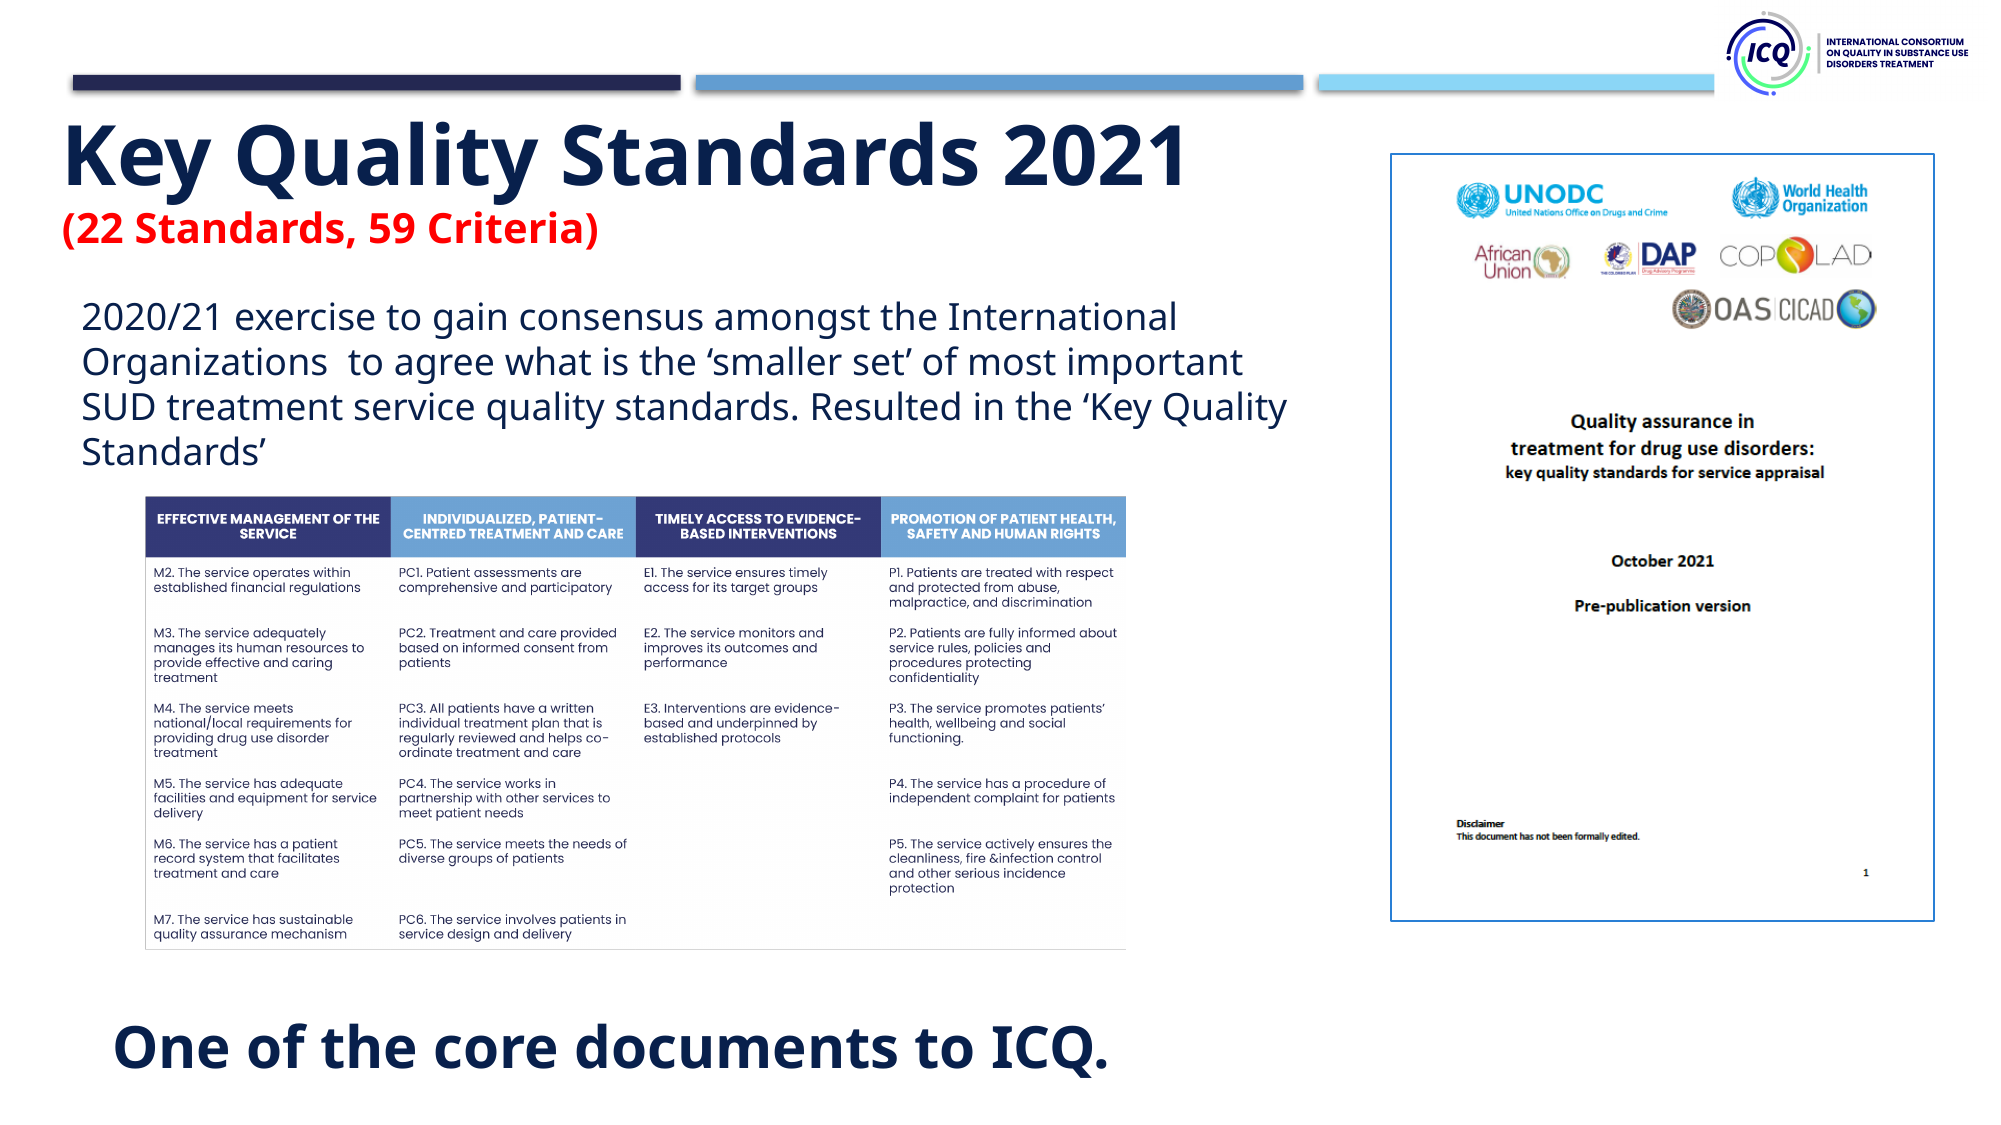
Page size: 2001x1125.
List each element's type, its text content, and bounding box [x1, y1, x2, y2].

picture [145, 495, 1126, 951]
picture [1391, 154, 1934, 921]
text_box Key Quality Standards 2021 (22 Standards, 59 Criteria) [47, 94, 1934, 360]
text_box One of the core documents to ICQ. [97, 1002, 1207, 1088]
text_box 2020/21 exercise to gain consensus amongst the International Organizations to agree what is the ‘smaller set’ of most important SUD treatment service quality standards. Resulted in the ‘Key Quality Standards’ [66, 285, 1329, 481]
picture [1714, 0, 1988, 102]
